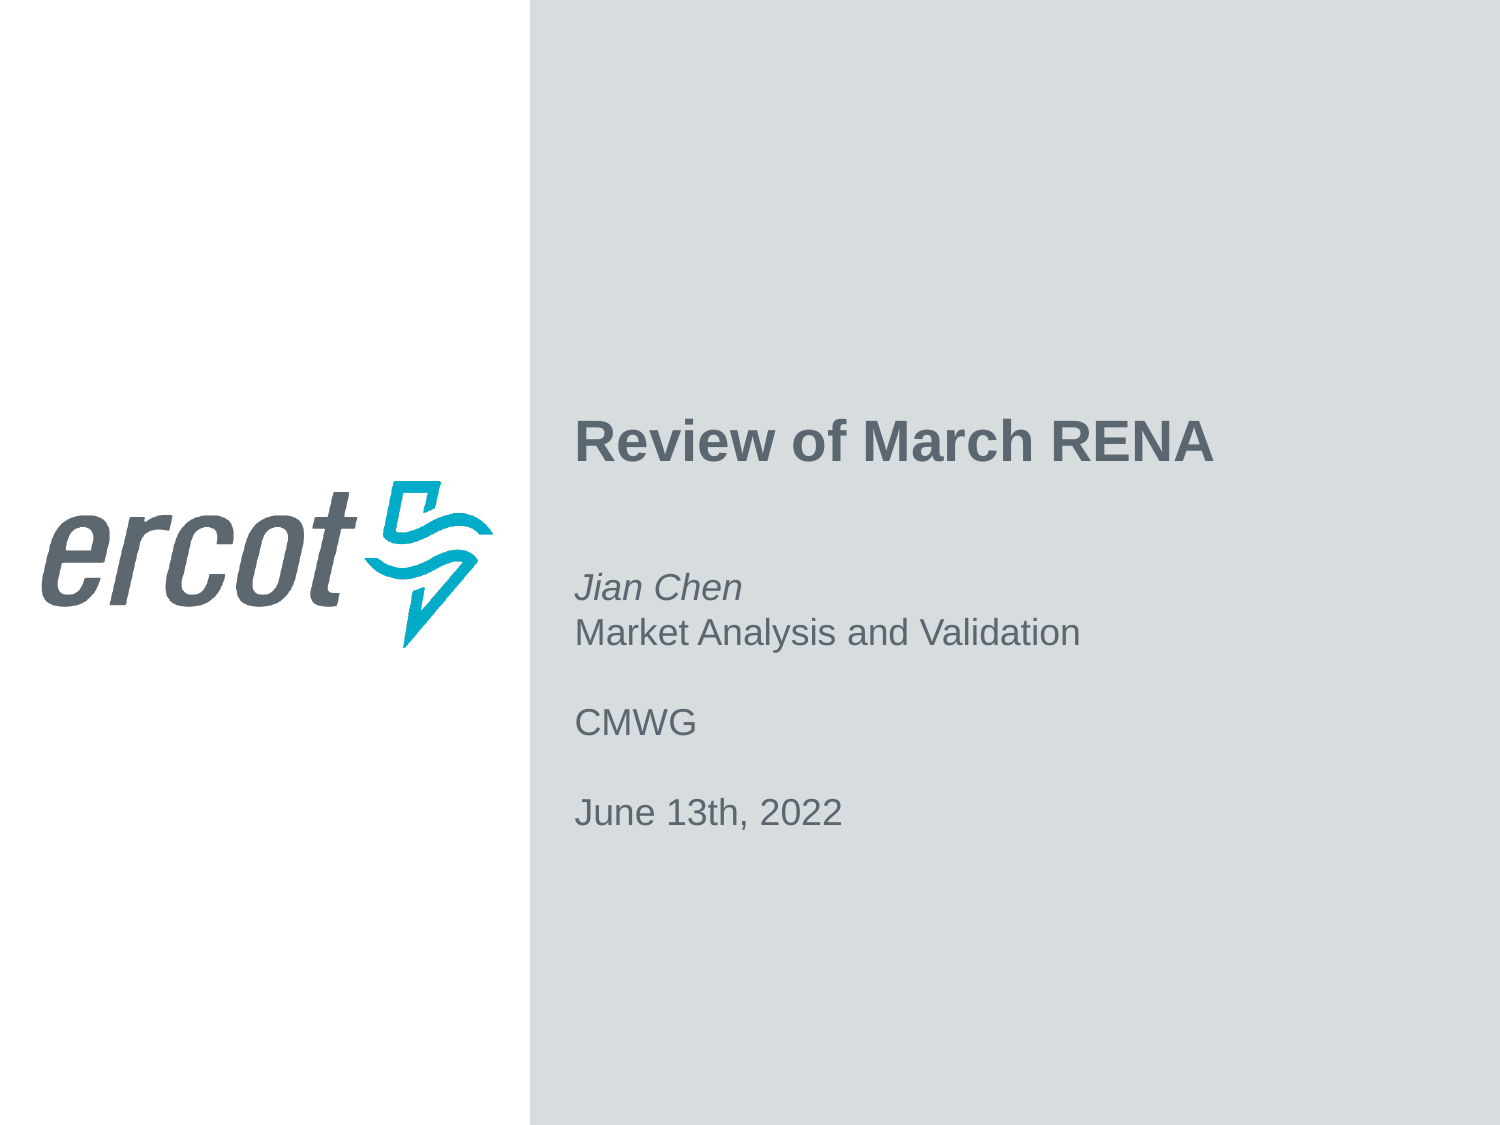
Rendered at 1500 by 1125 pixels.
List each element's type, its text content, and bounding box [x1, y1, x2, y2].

picture [32, 471, 501, 654]
text_box Review of March RENA Jian Chen Market Analysis and Validation CMWG June 13th, 2022 [559, 395, 1486, 956]
